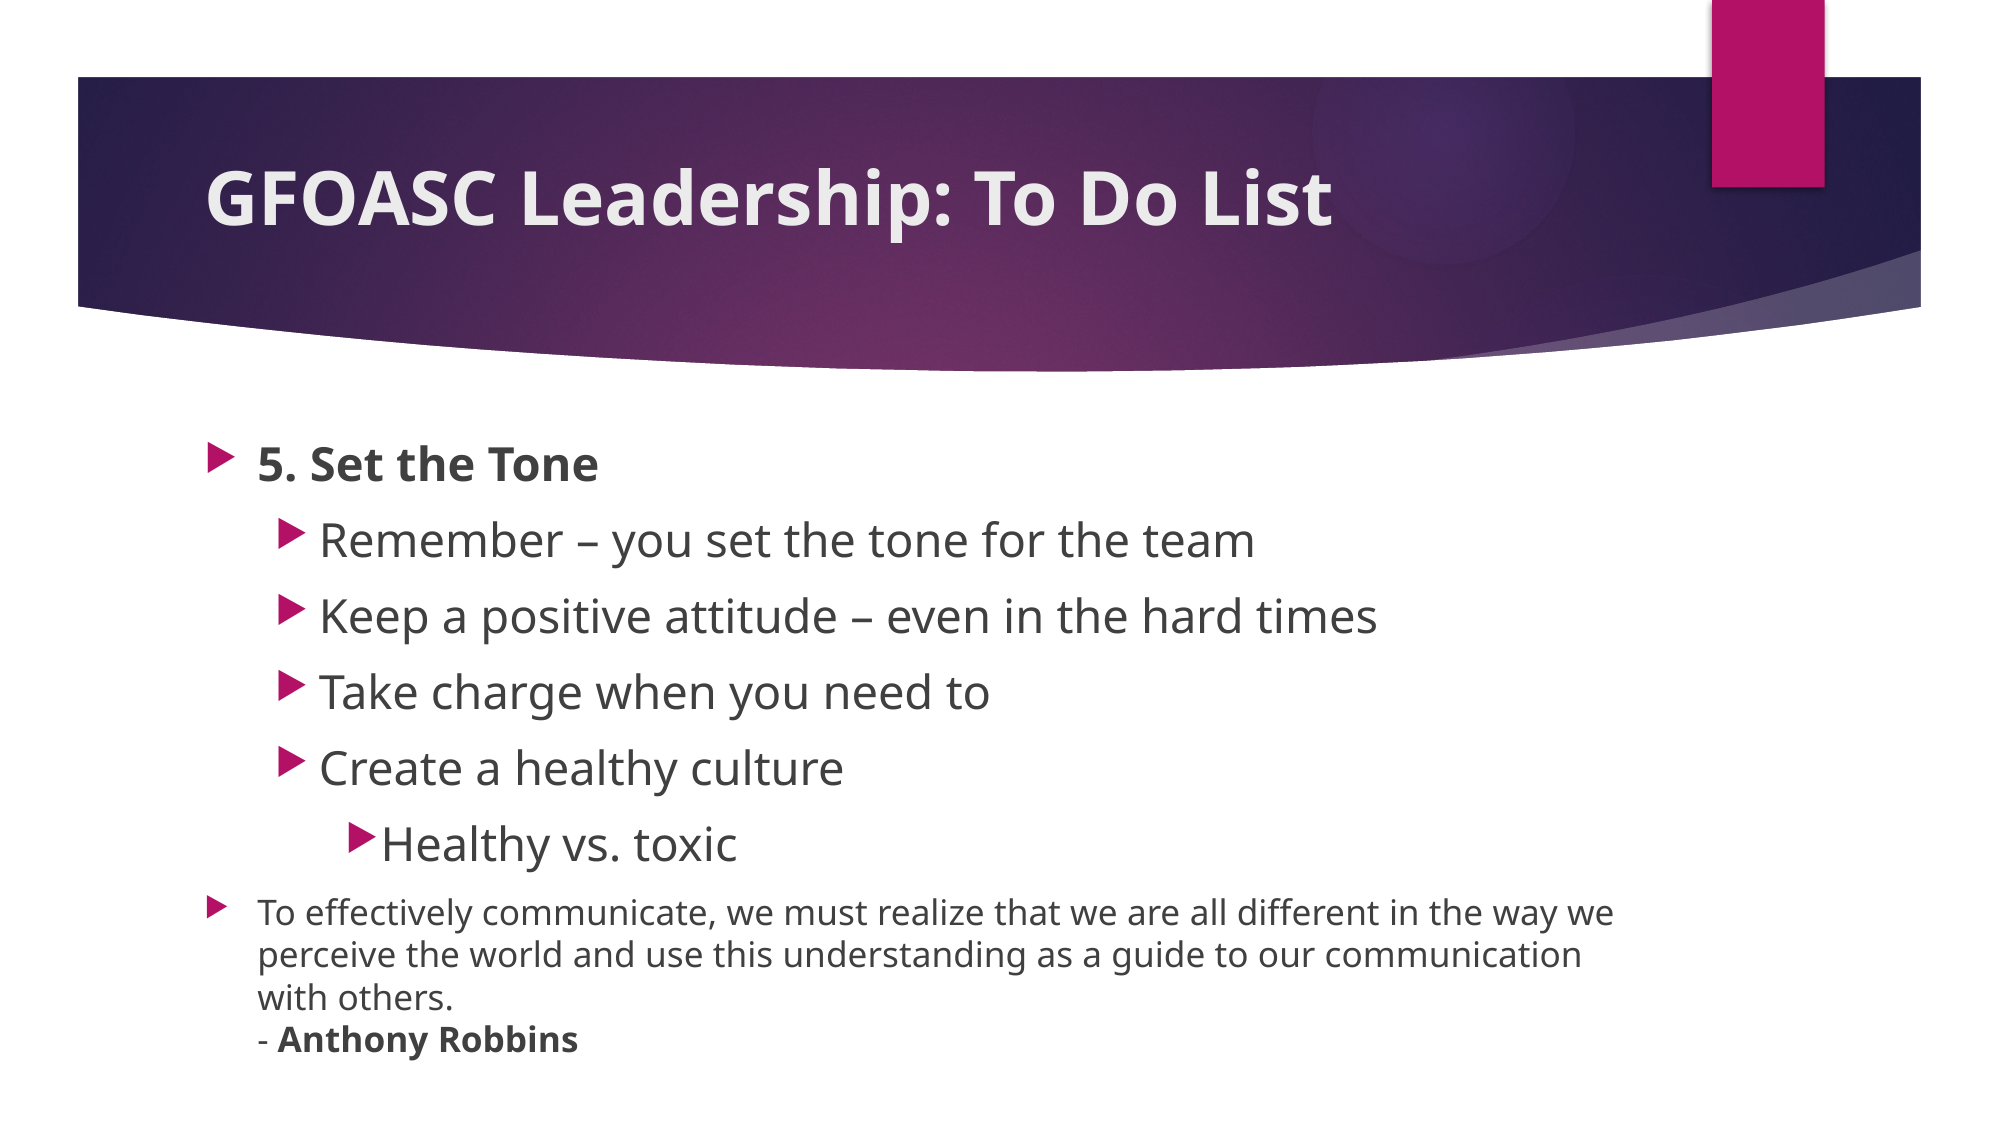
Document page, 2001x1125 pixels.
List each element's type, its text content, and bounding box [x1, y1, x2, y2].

title GFOASC Leadership: To Do List [189, 137, 1627, 254]
list 5. Set the Tone Remember – you set the tone for the team Keep a positive attitude – even in the hard times Take charge when you need to Create a healthy culture Healthy vs. toxic To effectively communicate, we must realize that we are all different in the way we perceive the world and use this understanding as a guide to our communication with others. - Anthony Robbins [189, 427, 1638, 1069]
